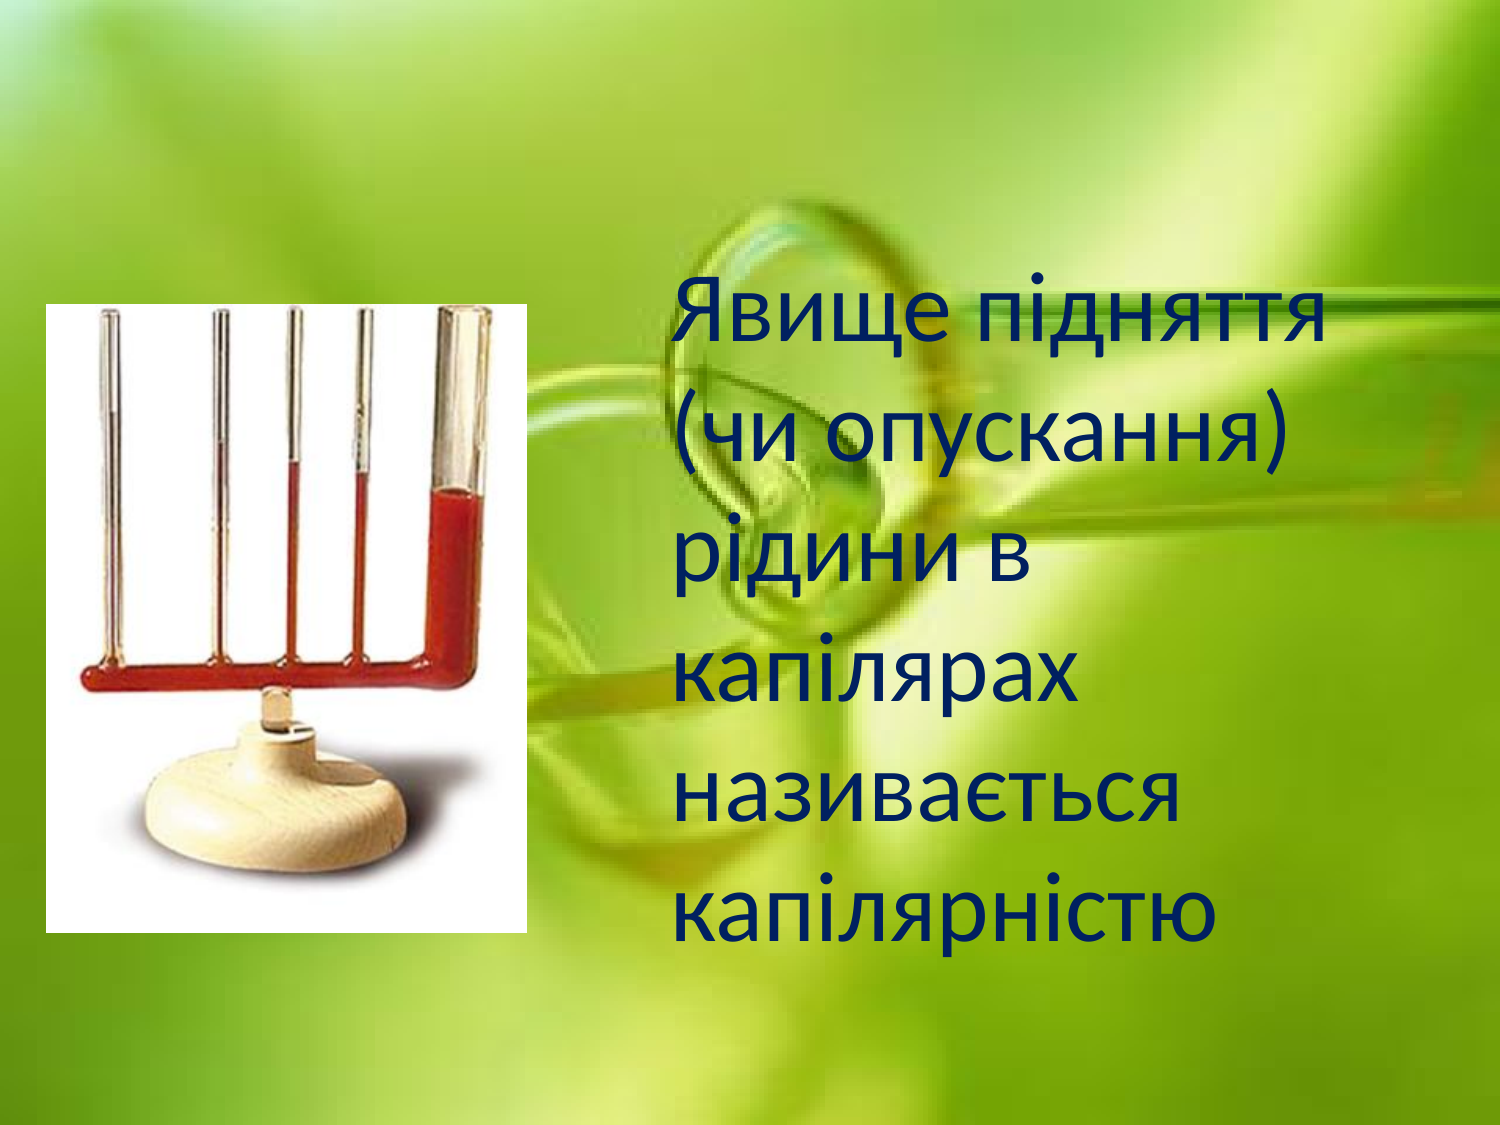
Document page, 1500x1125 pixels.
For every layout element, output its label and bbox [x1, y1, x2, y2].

picture [0, 0, 1500, 1125]
list [46, 304, 527, 933]
